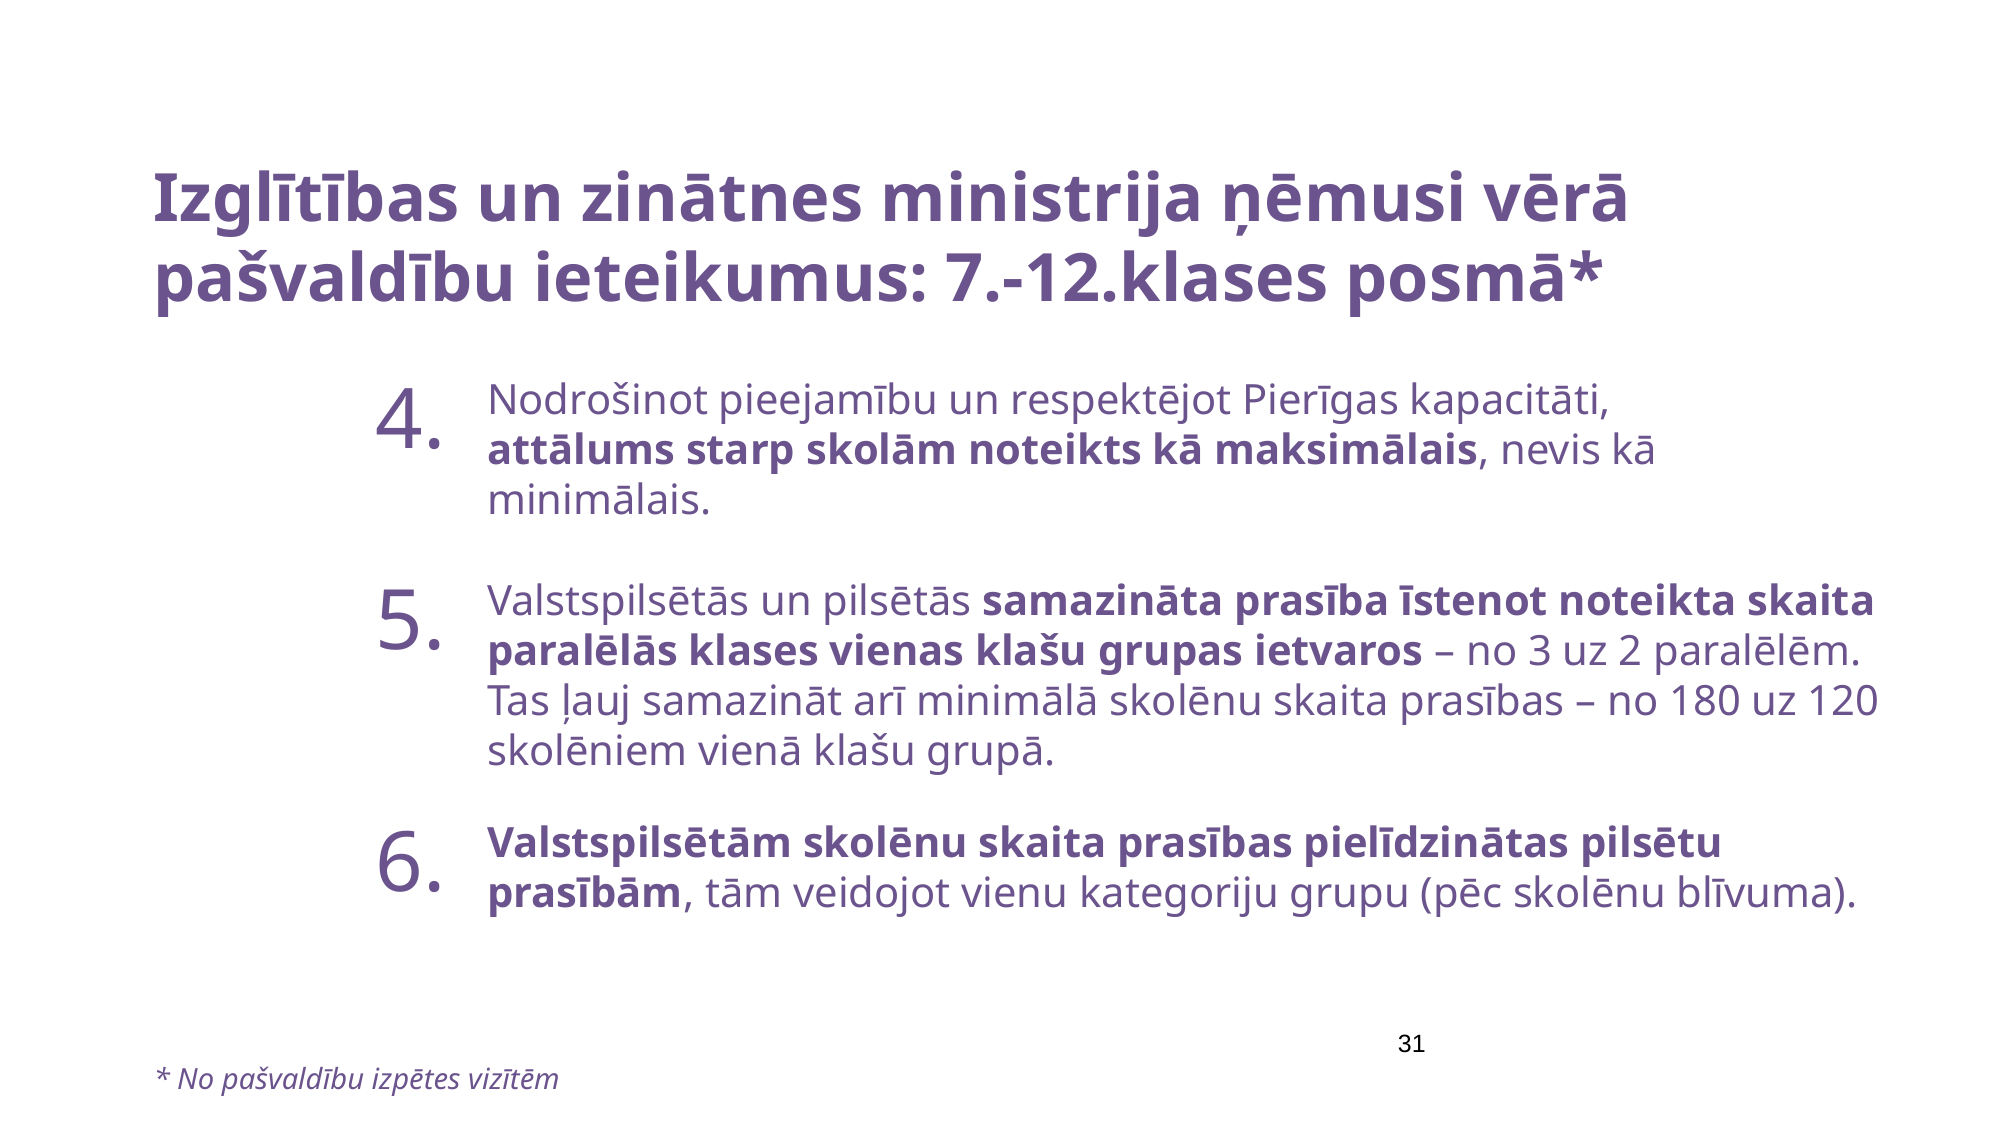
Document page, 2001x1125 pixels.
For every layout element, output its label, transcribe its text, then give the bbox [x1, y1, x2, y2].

text_box * No pašvaldību izpētes vizītēm [146, 1052, 639, 1103]
text_box 5. [356, 558, 465, 674]
text_box 4. [356, 357, 465, 473]
text_box Izglītības un zinātnes ministrija ņēmusi vērā pašvaldību ieteikumus: 7.-12.klases posmā* [146, 146, 2000, 322]
text_box Valstspilsētās un pilsētās samazināta prasība īstenot noteikta skaita paralēlās klases vienas klašu grupas ietvaros – no 3 uz 2 paralēlēm. Tas ļauj samazināt arī minimālā skolēnu skaita prasības – no 180 uz 120 skolēniem vienā klašu grupā. [479, 566, 1928, 781]
slide_number 31 [966, 1011, 1434, 1074]
text_box 6. [356, 800, 465, 916]
text_box Valstspilsētām skolēnu skaita prasības pielīdzinātas pilsētu prasībām, tām veidojot vienu kategoriju grupu (pēc skolēnu blīvuma). [479, 808, 1928, 924]
text_box Nodrošinot pieejamību un respektējot Pierīgas kapacitāti, attālums starp skolām noteikts kā maksimālais, nevis kā minimālais. [479, 365, 1810, 531]
